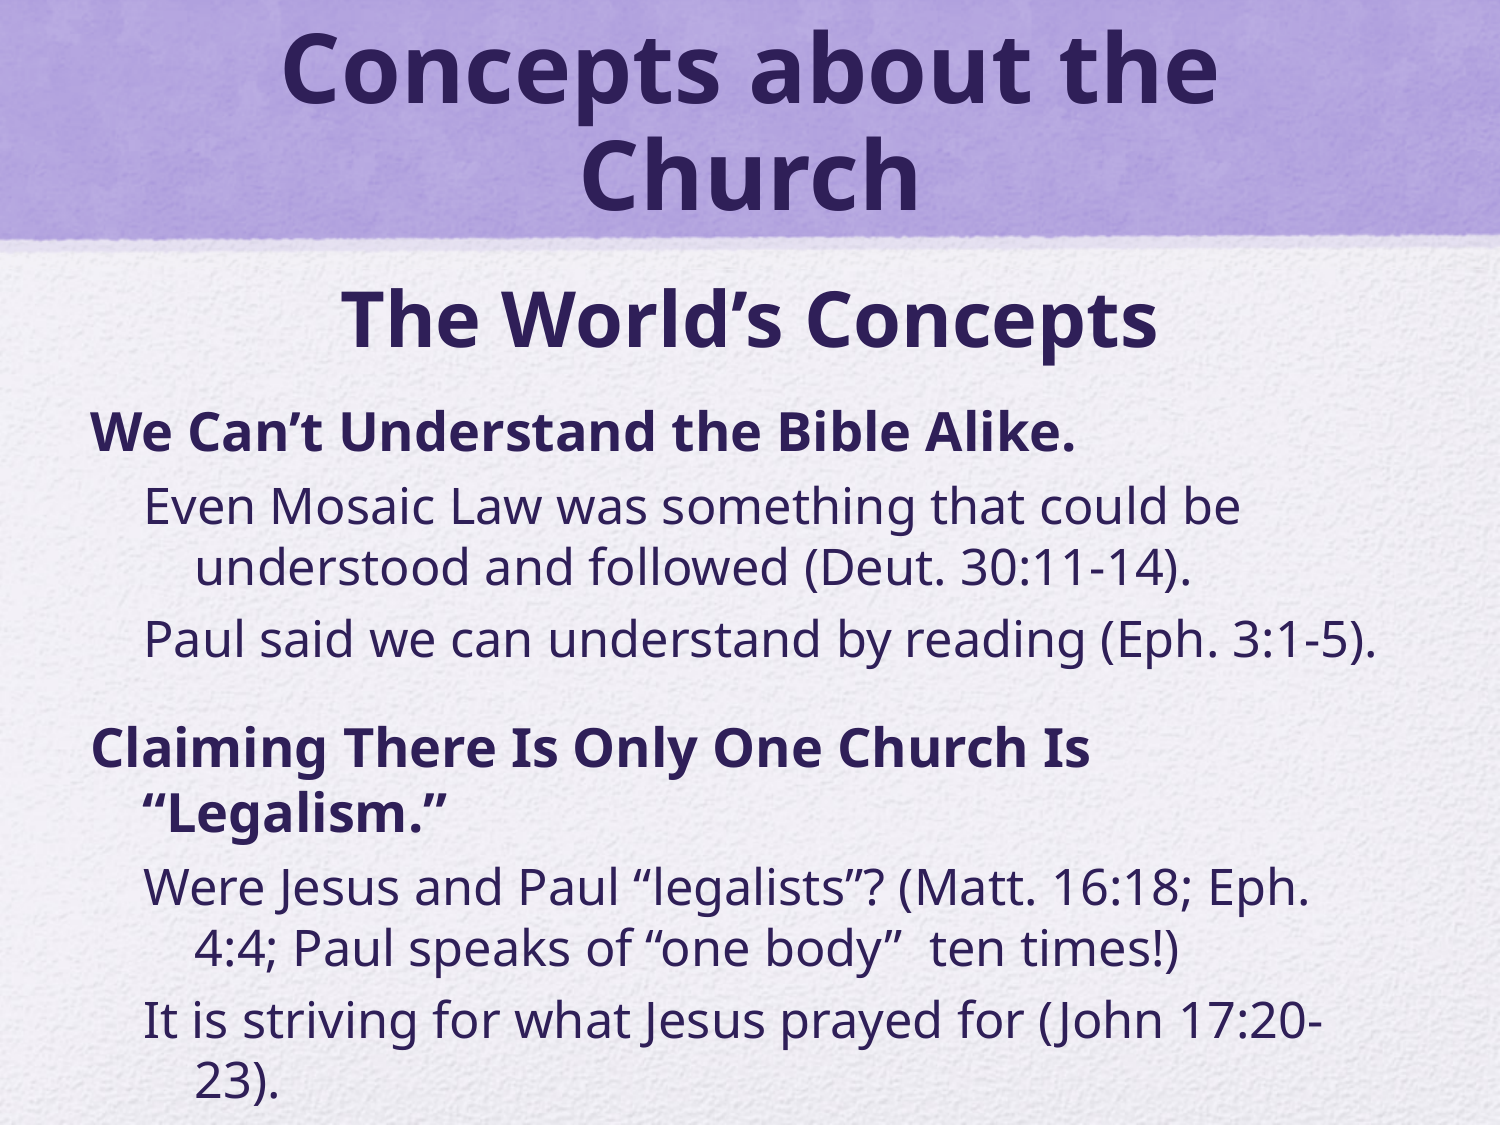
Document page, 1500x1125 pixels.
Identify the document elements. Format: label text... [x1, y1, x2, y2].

picture [0, 225, 1500, 1125]
title Concepts about the Church [129, 6, 1372, 239]
list The World’s Concepts We Can’t Understand the Bible Alike. Even Mosaic Law was something that could be understood and followed (Deut. 30:11-14). Paul said we can understand by reading (Eph. 3:1-5). Claiming There Is Only One Church Is “Legalism.” Were Jesus and Paul “legalists”? (Matt. 16:18; Eph. 4:4; Paul speaks of “one body” ten times!) It is striving for what Jesus prayed for (John 17:20-23). [75, 262, 1425, 1125]
